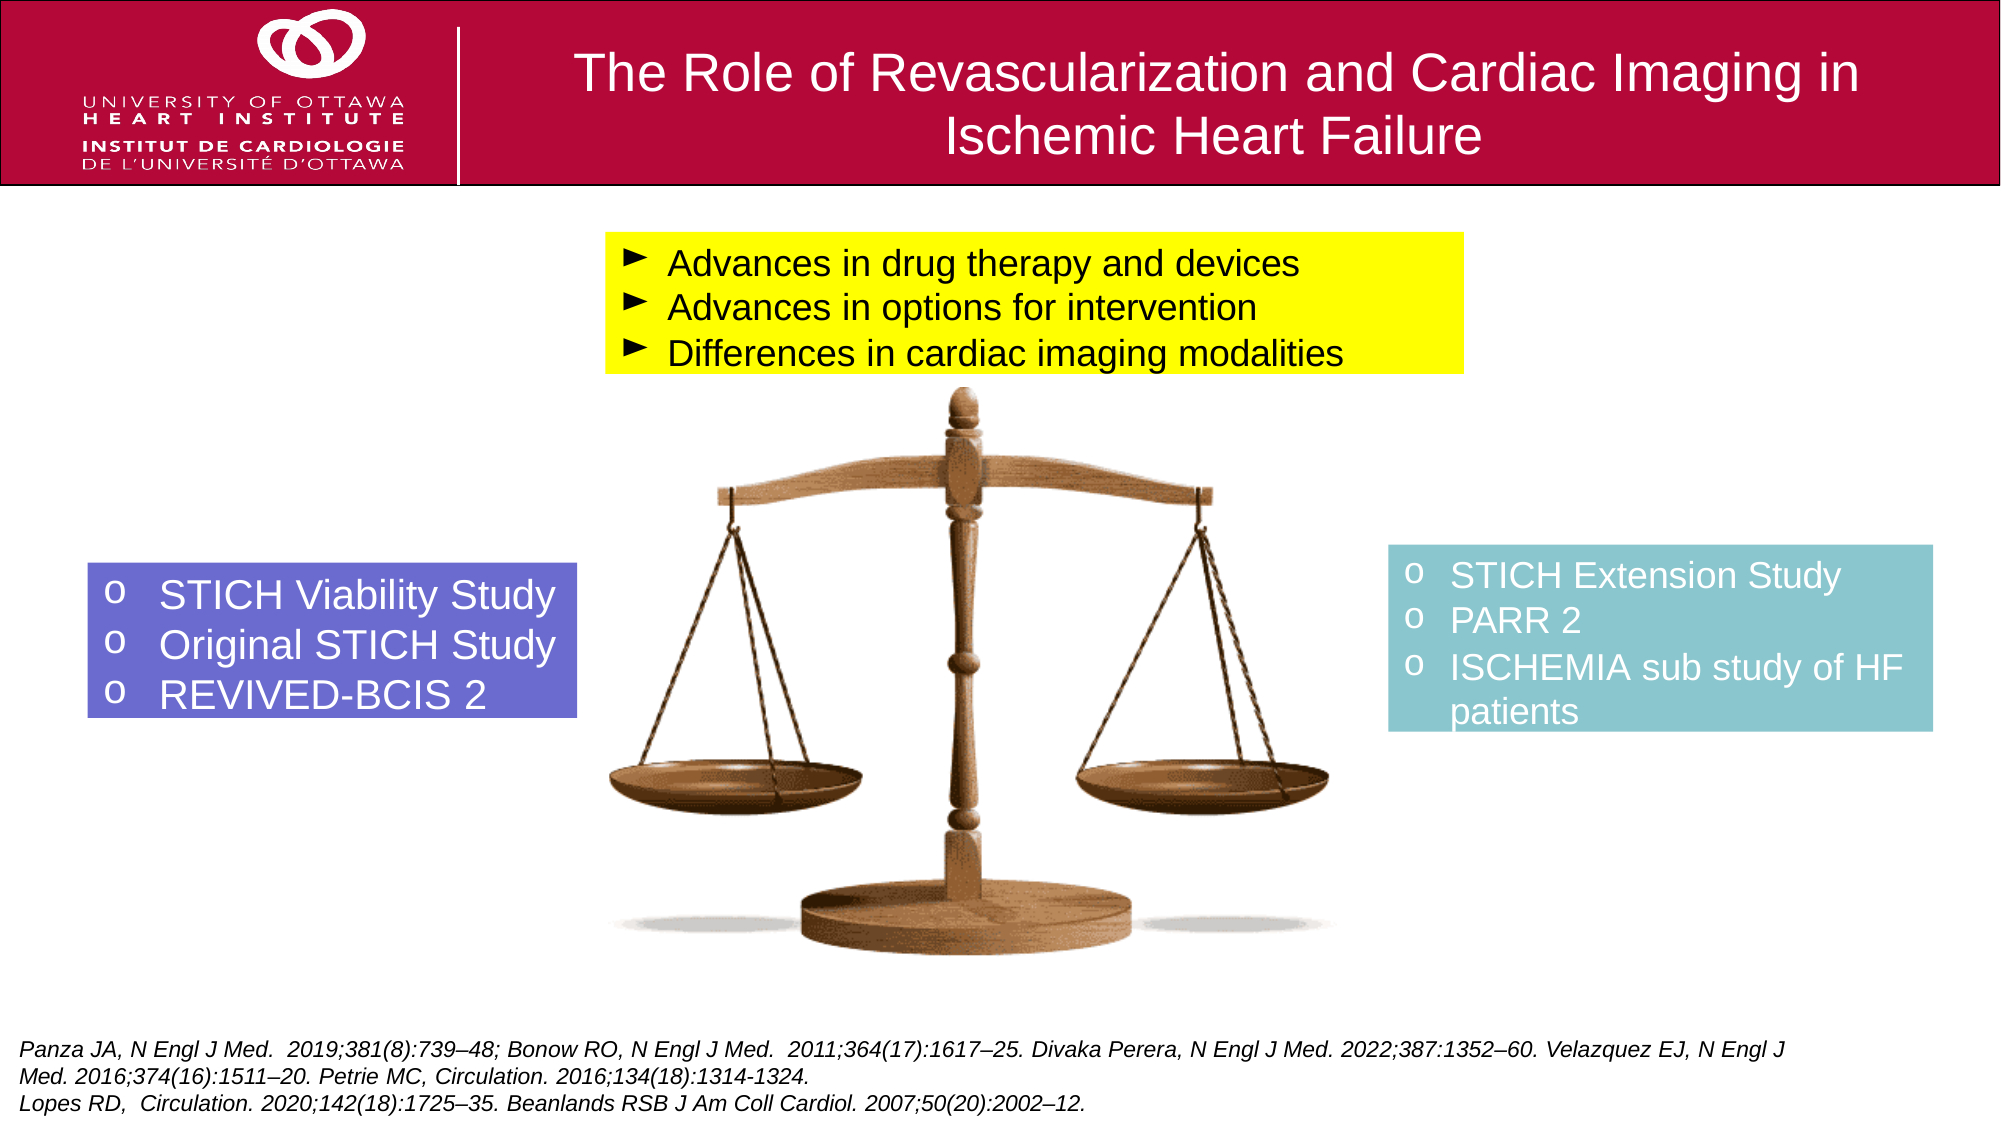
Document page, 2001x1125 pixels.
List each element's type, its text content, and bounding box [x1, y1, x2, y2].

text_box Advances in drug therapy and devices Advances in options for intervention Differences in cardiac imaging modalities [605, 231, 1464, 374]
text_box Panza JA, N Engl J Med. 2019;381(8):739–48; Bonow RO, N Engl J Med. 2011;364(17):1617–25. Divaka Perera, N Engl J Med. 2022;387:1352–60. Velazquez EJ, N Engl J Med. 2016;374(16):1511–20. Petrie MC, Circulation. 2016;134(18):1314-1324. Lopes RD, Circulation. 2020;142(18):1725–35. Beanlands RSB J Am Coll Cardiol. 2007;50(20):2002–12. [17, 1031, 1840, 1116]
picture [83, 9, 404, 170]
text_box STICH Viability Study Original STICH Study REVIVED-BCIS 2 [87, 562, 578, 718]
picture [608, 387, 1338, 957]
title The Role of Revascularization and Cardiac Imaging in Ischemic Heart Failure [504, 0, 1915, 228]
text_box STICH Extension Study PARR 2 ISCHEMIA sub study of HF patients [1388, 544, 1934, 732]
